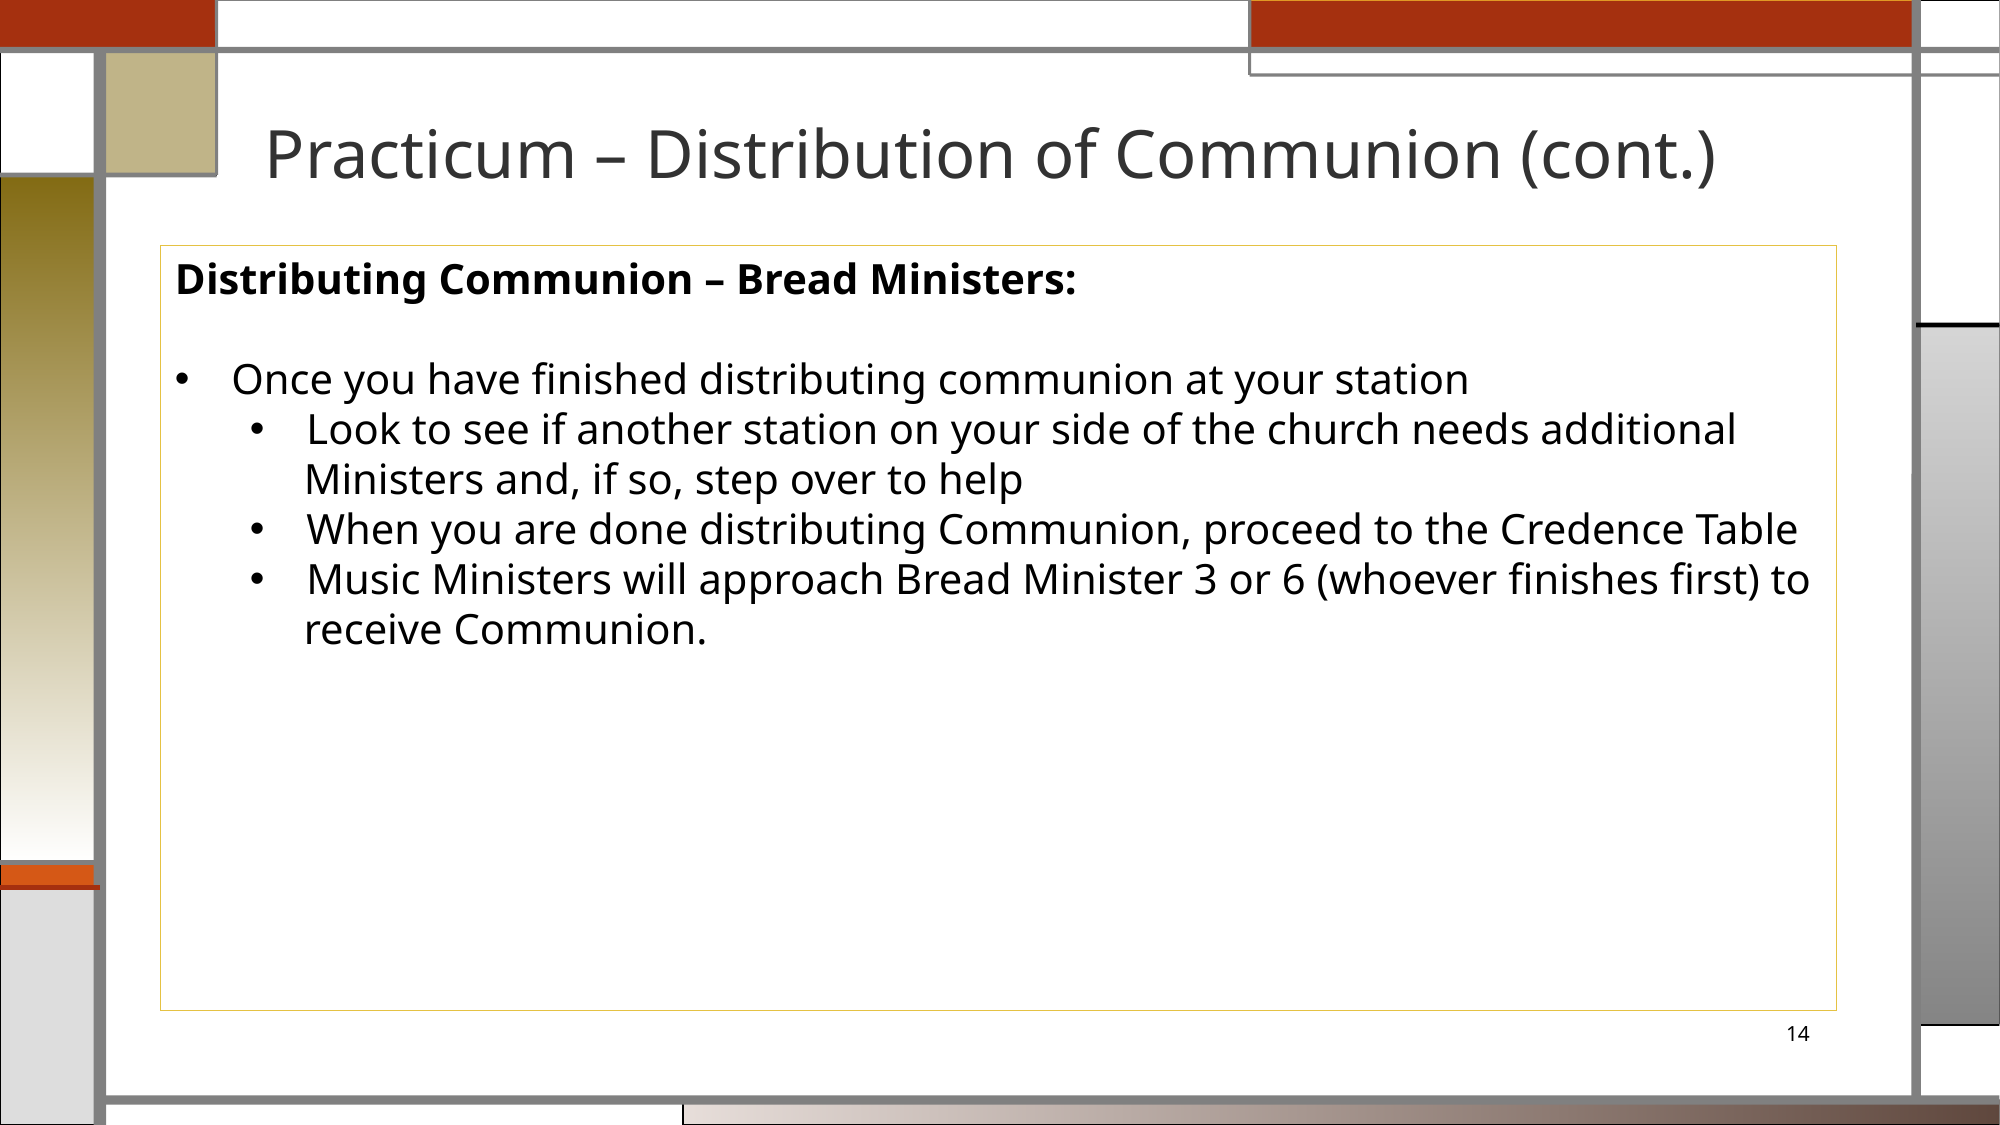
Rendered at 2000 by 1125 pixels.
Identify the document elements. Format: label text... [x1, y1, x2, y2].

slide_number 14 [1662, 1012, 1825, 1058]
title Practicum – Distribution of Communion (cont.) [249, 87, 1825, 200]
text_box Distributing Communion – Bread Ministers: Once you have finished distributing communion at your station Look to see if another station on your side of the church needs additional Ministers and, if so, step over to help When you are done distributing Communion, proceed to the Credence Table Music Ministers will approach Bread Minister 3 or 6 (whoever finishes first) to receive Communion. [160, 245, 1837, 1011]
